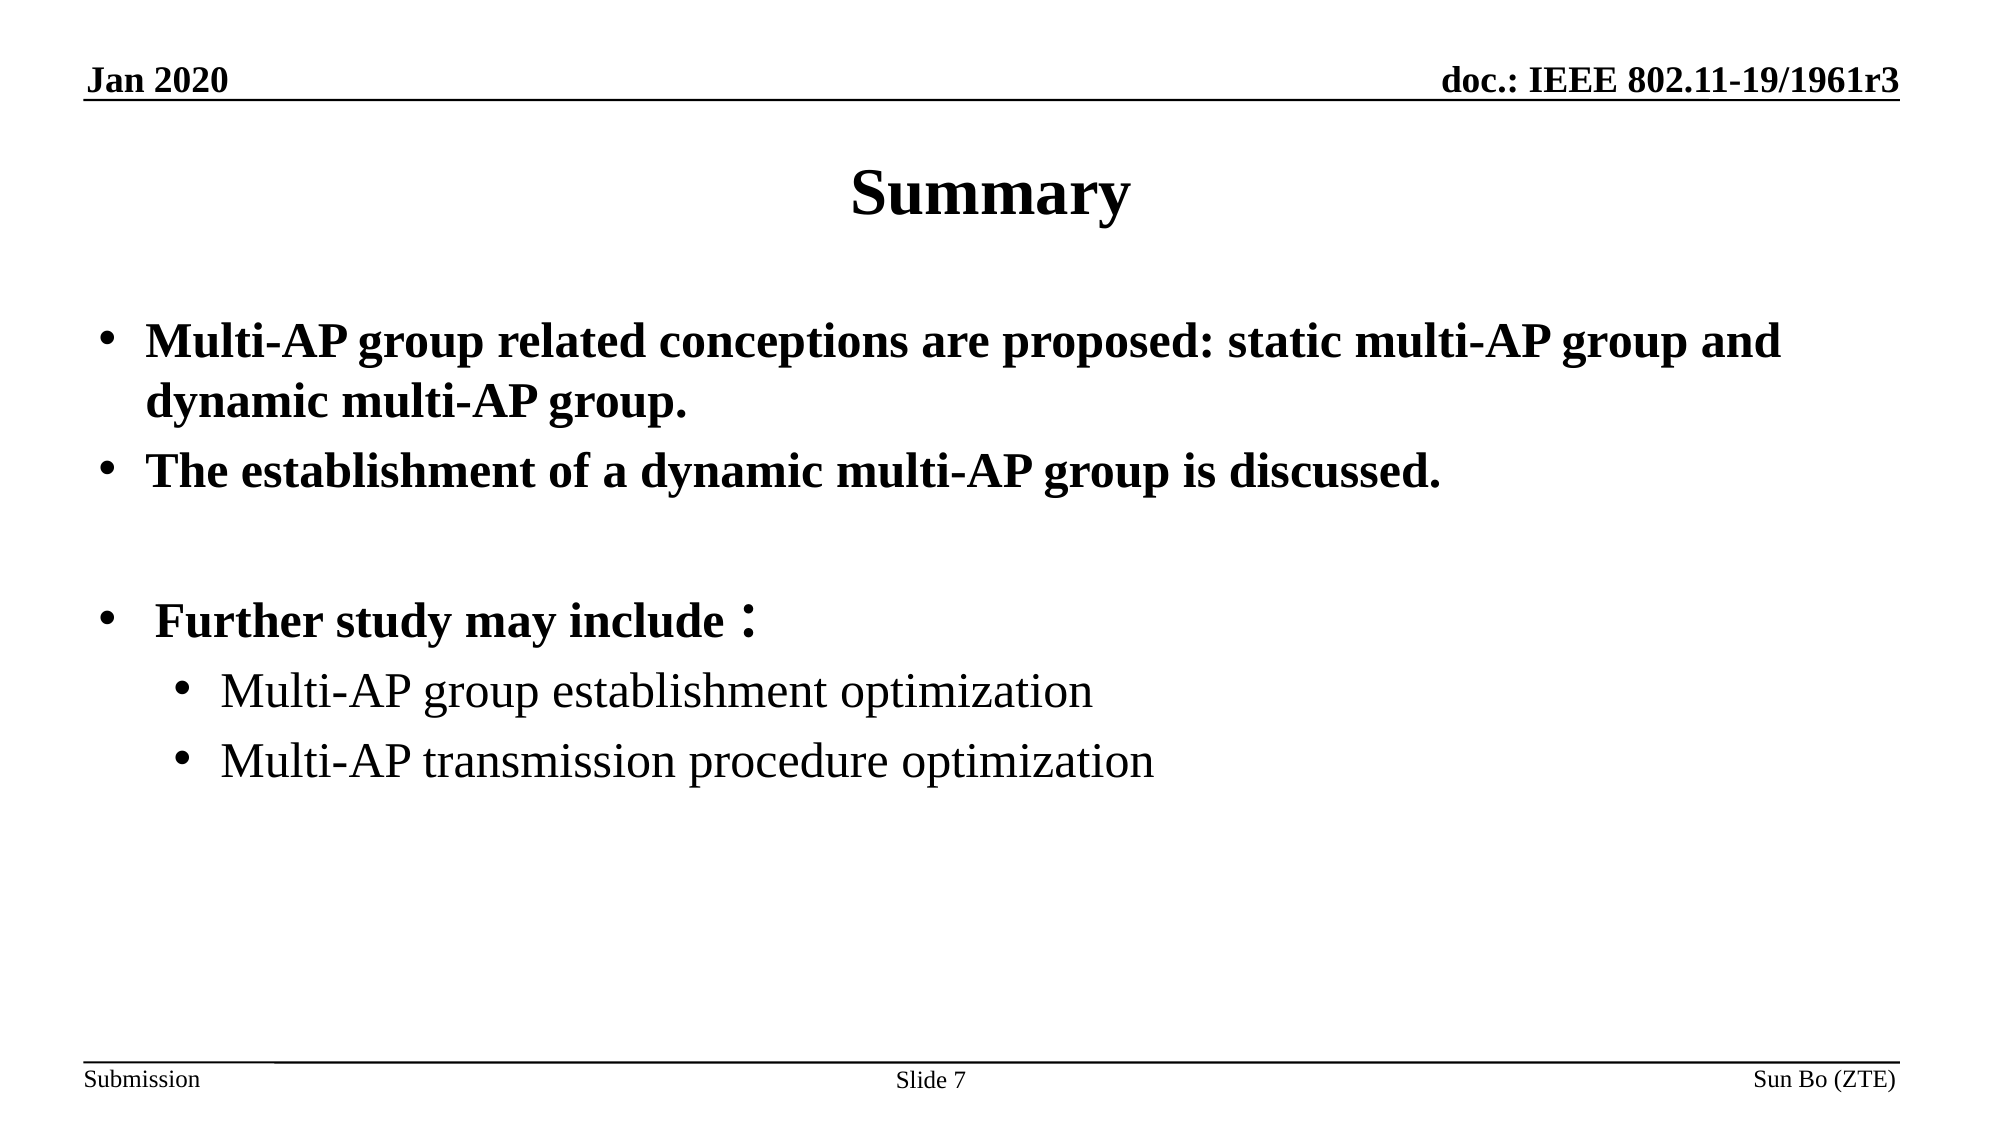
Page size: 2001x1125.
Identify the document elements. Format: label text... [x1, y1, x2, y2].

title Summary [83, 112, 1900, 263]
list Multi-AP group related conceptions are proposed: static multi-AP group and dynamic multi-AP group. The establishment of a dynamic multi-AP group is discussed. Further study may include： Multi-AP group establishment optimization Multi-AP transmission procedure optimization [83, 299, 1900, 1000]
